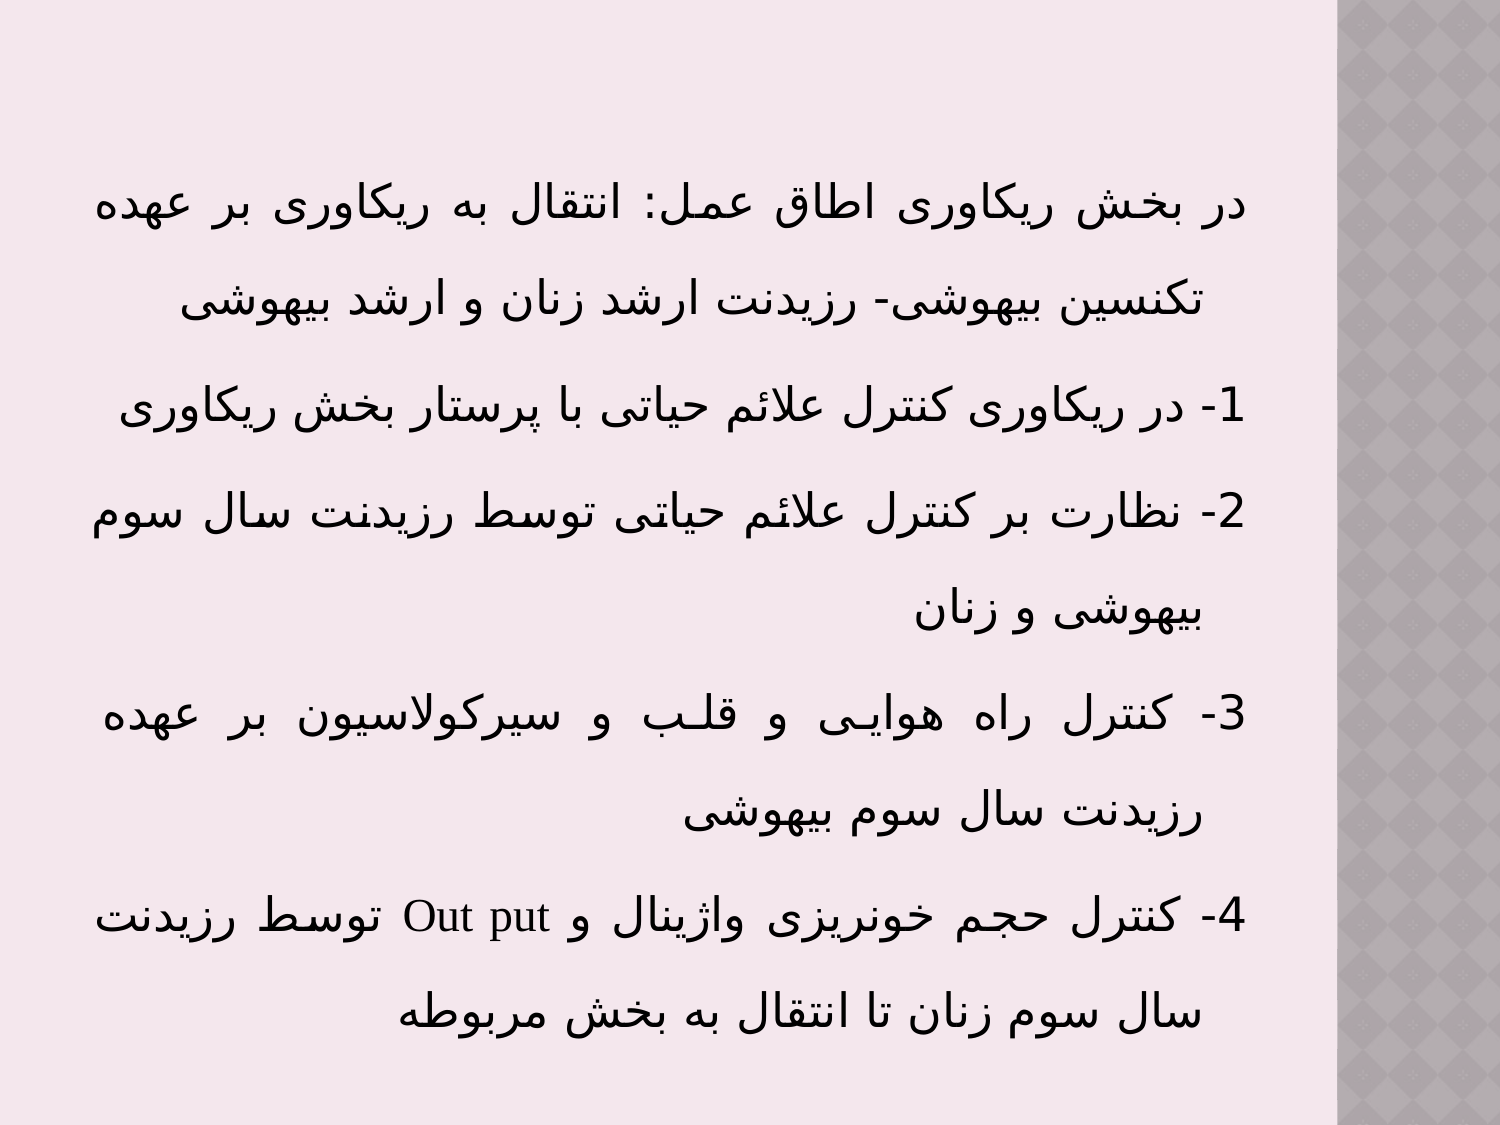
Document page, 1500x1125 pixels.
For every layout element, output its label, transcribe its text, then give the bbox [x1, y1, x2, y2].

list در بخش ریکاوری اطاق عمل: انتقال به ریکاوری بر عهده تکنسین بیهوشی- رزیدنت ارشد زنان و ارشد بیهوشی 1- در ریکاوری کنترل علائم حیاتی با پرستار بخش ریکاوری 2- نظارت بر کنترل علائم حیاتی توسط رزیدنت سال سوم بیهوشی و زنان 3- کنترل راه هوایی و قلب و سیرکولاسیون بر عهده رزیدنت سال سوم بیهوشی 4- کنترل حجم خونریزی واژینال و Out put توسط رزیدنت سال سوم زنان تا انتقال به بخش مربوطه [75, 125, 1263, 1059]
